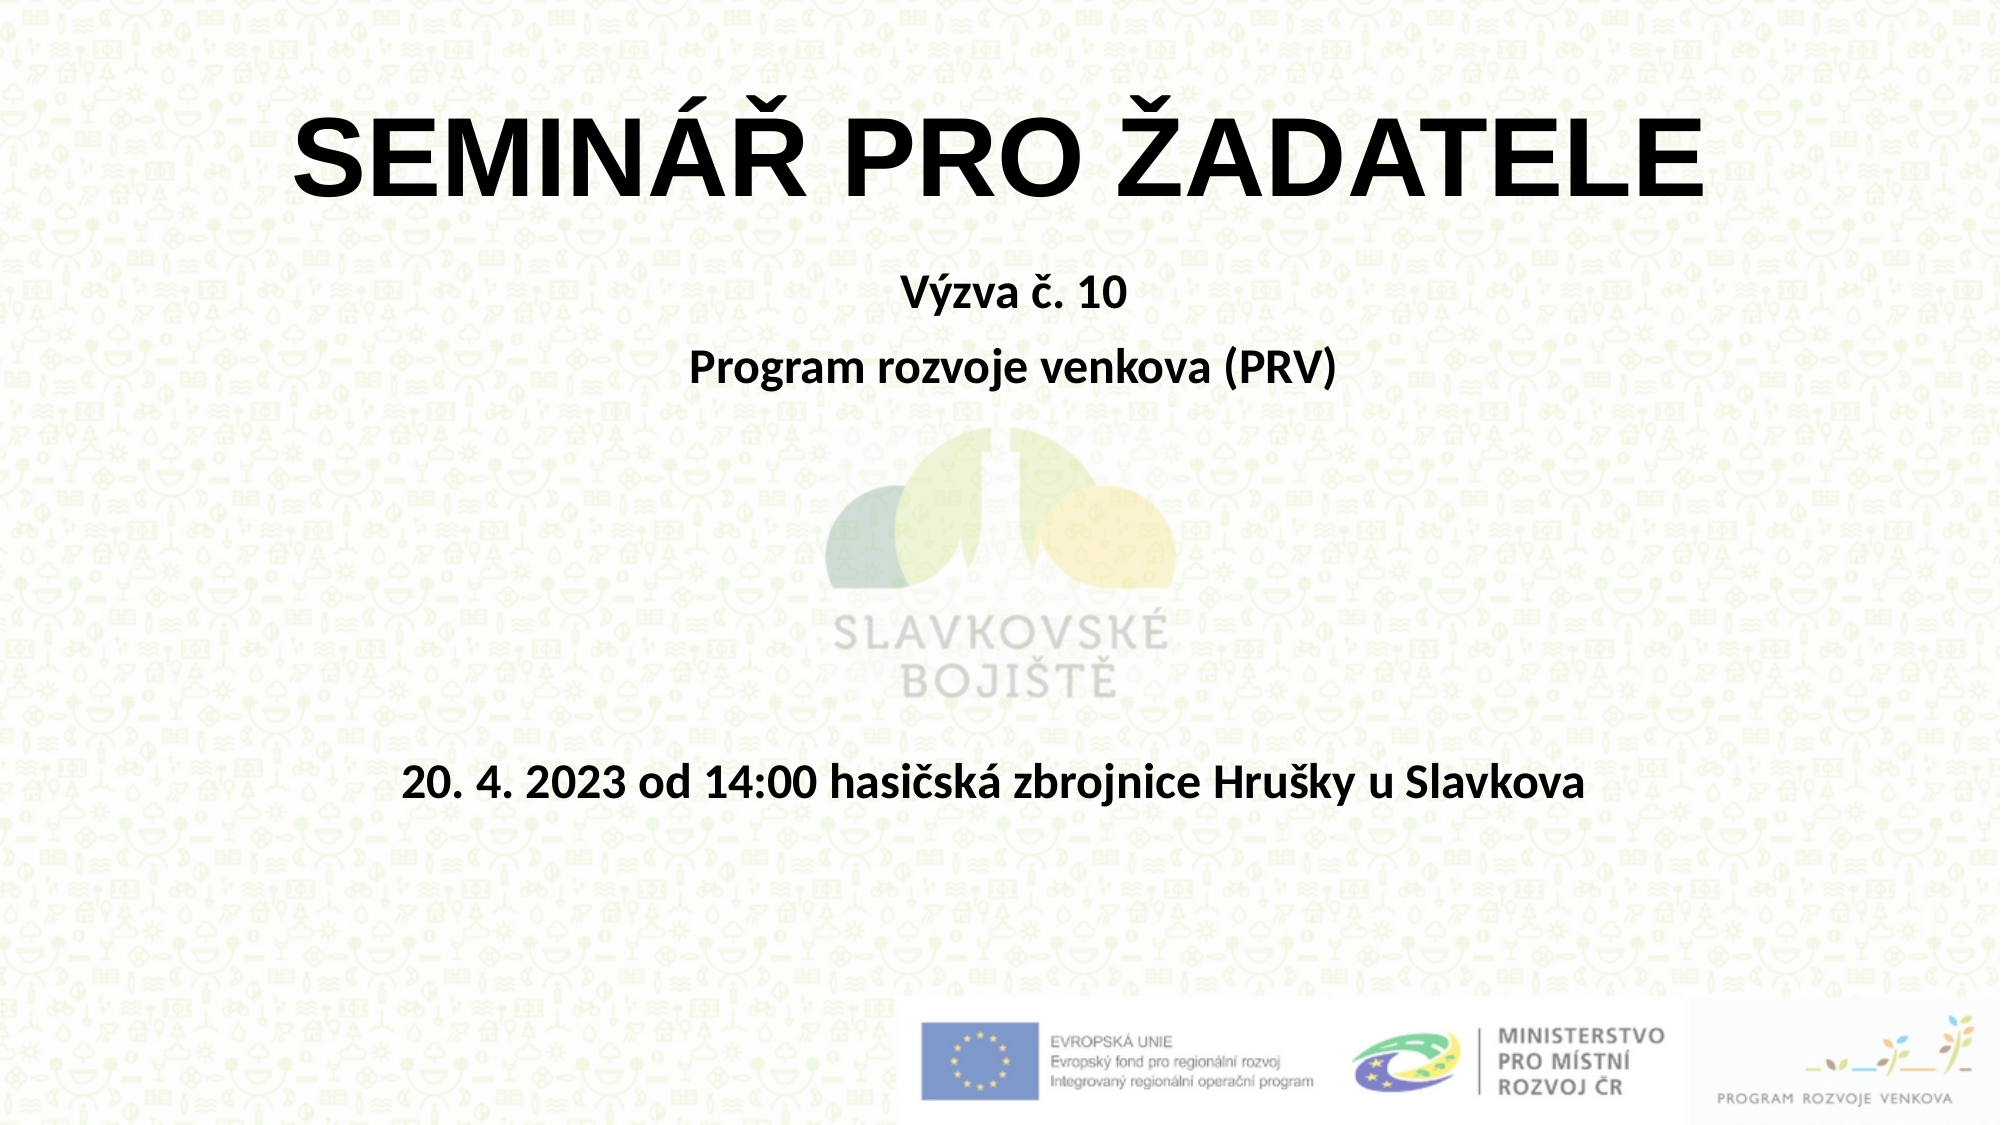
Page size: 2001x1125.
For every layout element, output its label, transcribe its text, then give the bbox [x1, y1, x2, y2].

subtitle Výzva č. 10 Program rozvoje venkova (PRV) [263, 257, 1764, 530]
text_box 20. 4. 2023 od 14:00 hasičská zbrojnice Hrušky u Slavkova [249, 747, 1750, 828]
title SEMINÁŘ PRO ŽADATELE [249, 65, 1750, 228]
